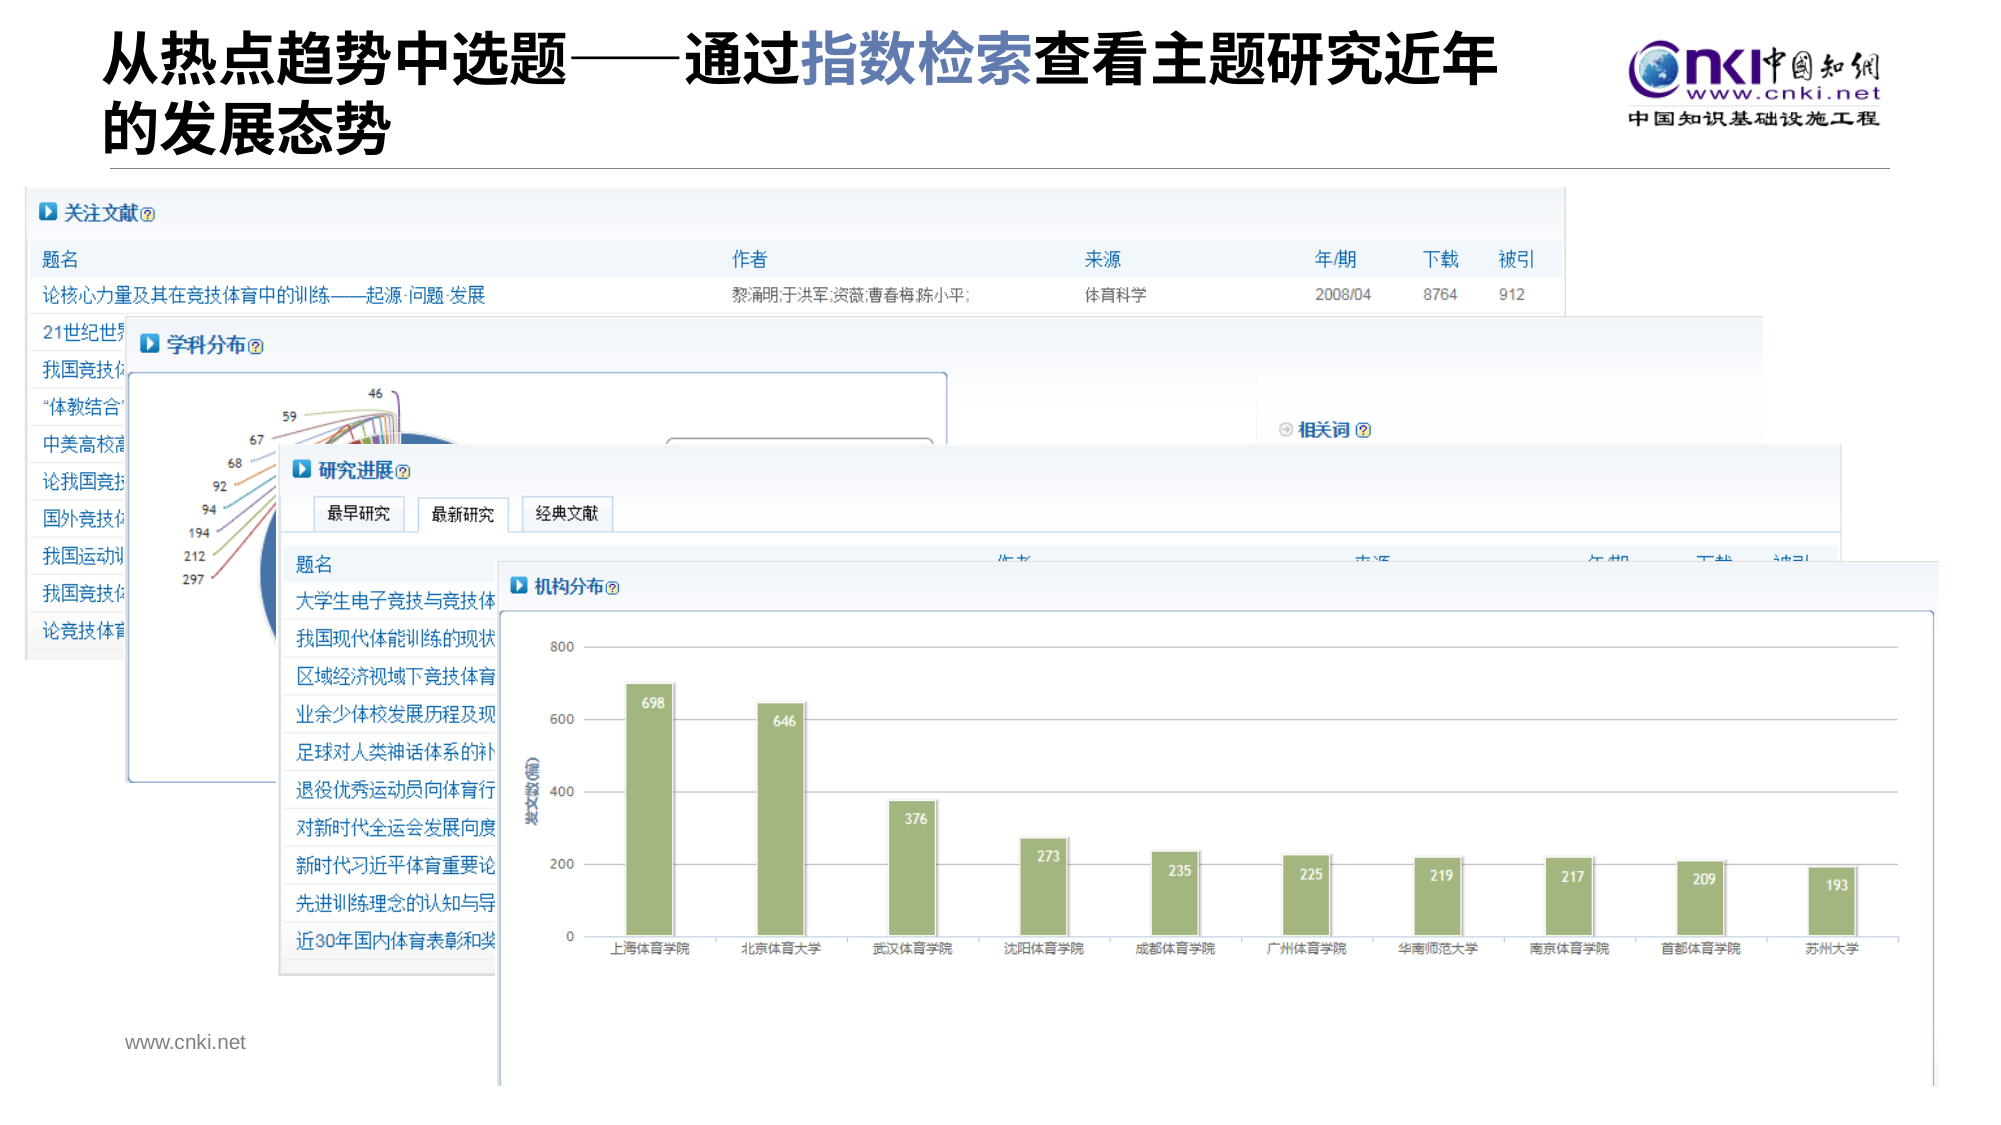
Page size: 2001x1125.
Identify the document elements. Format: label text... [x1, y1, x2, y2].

footer www.cnki.net [109, 1024, 495, 1058]
picture [1622, 32, 1890, 136]
picture [20, 186, 1939, 1086]
text_box 从热点趋势中选题——通过指数检索查看主题研究近年的发展态势 [87, 14, 1545, 170]
